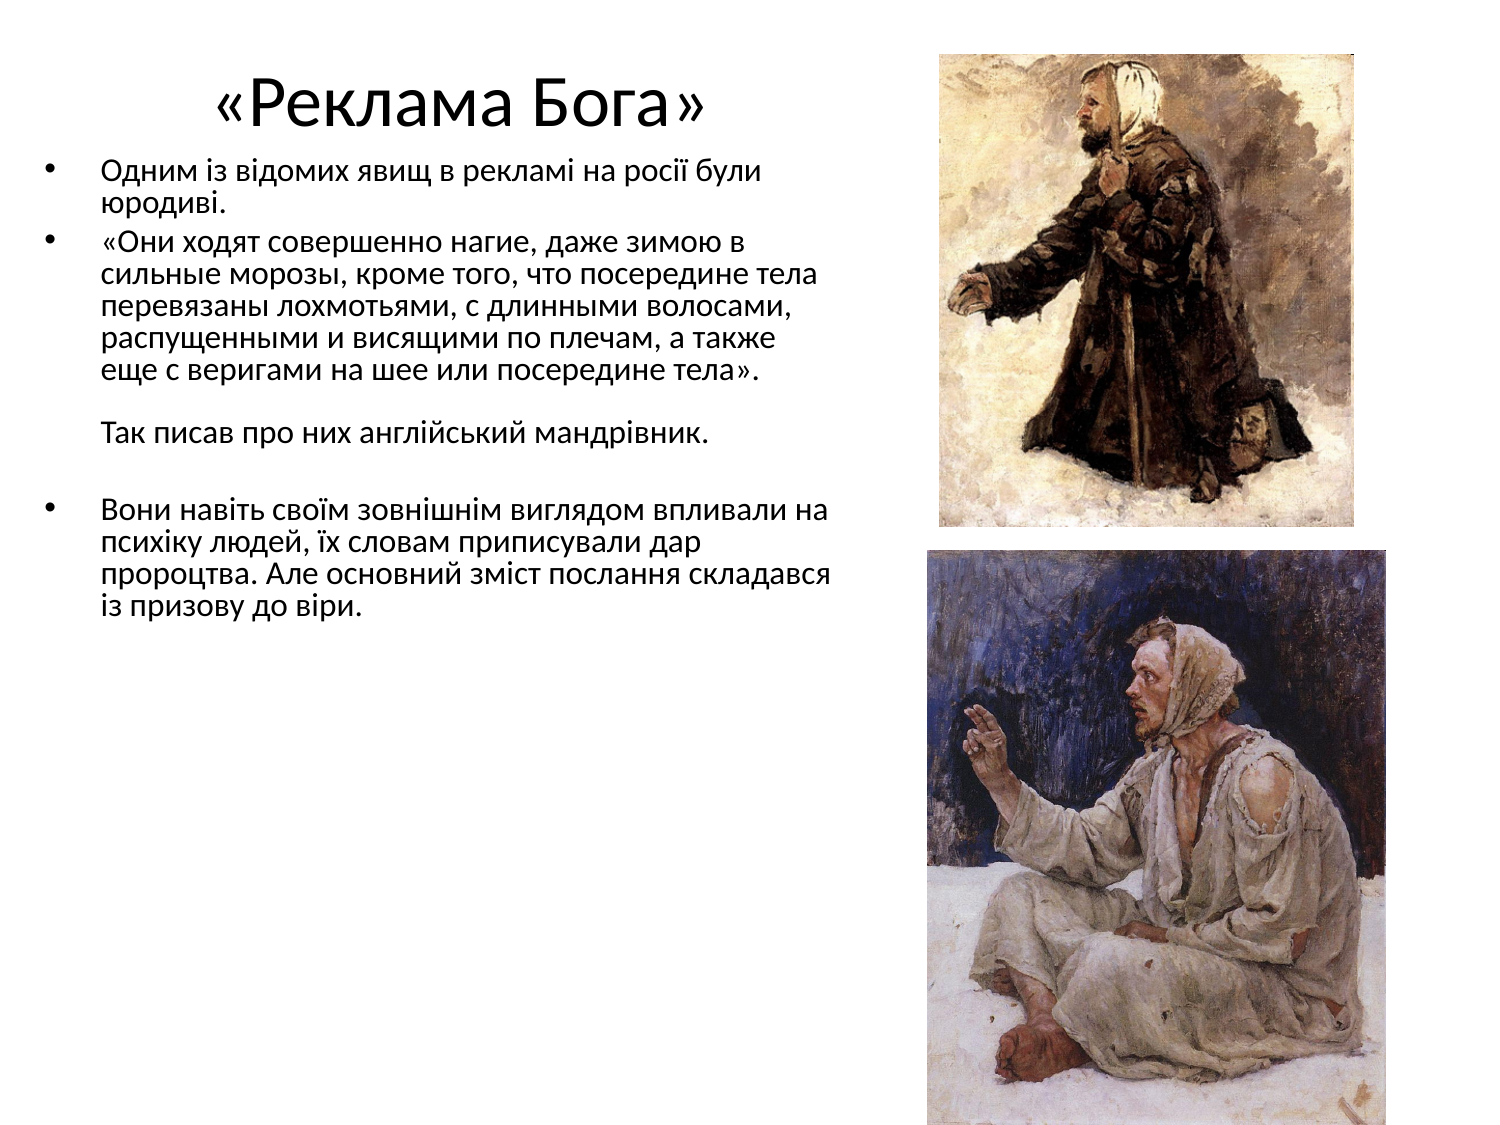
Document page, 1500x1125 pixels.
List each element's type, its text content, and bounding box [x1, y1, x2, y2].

title «Реклама Бога» [75, 45, 845, 148]
picture [926, 549, 1386, 1125]
list Одним із відомих явищ в рекламі на росії були юродиві. «Они ходят совершенно нагие, даже зимою в сильные морозы, кроме того, что посередине тела перевязаны лохмотьями, с длинными волосами, распущенными и висящими по плечам, а также еще с веригами на шее или посередине тела». Так писав про них англійський мандрівник. Вони навіть своїм зовнішнім виглядом впливали на психіку людей, їх словам приписували дар пророцтва. Але основний зміст послання складався із призову до віри. [29, 148, 851, 953]
picture [938, 54, 1354, 528]
